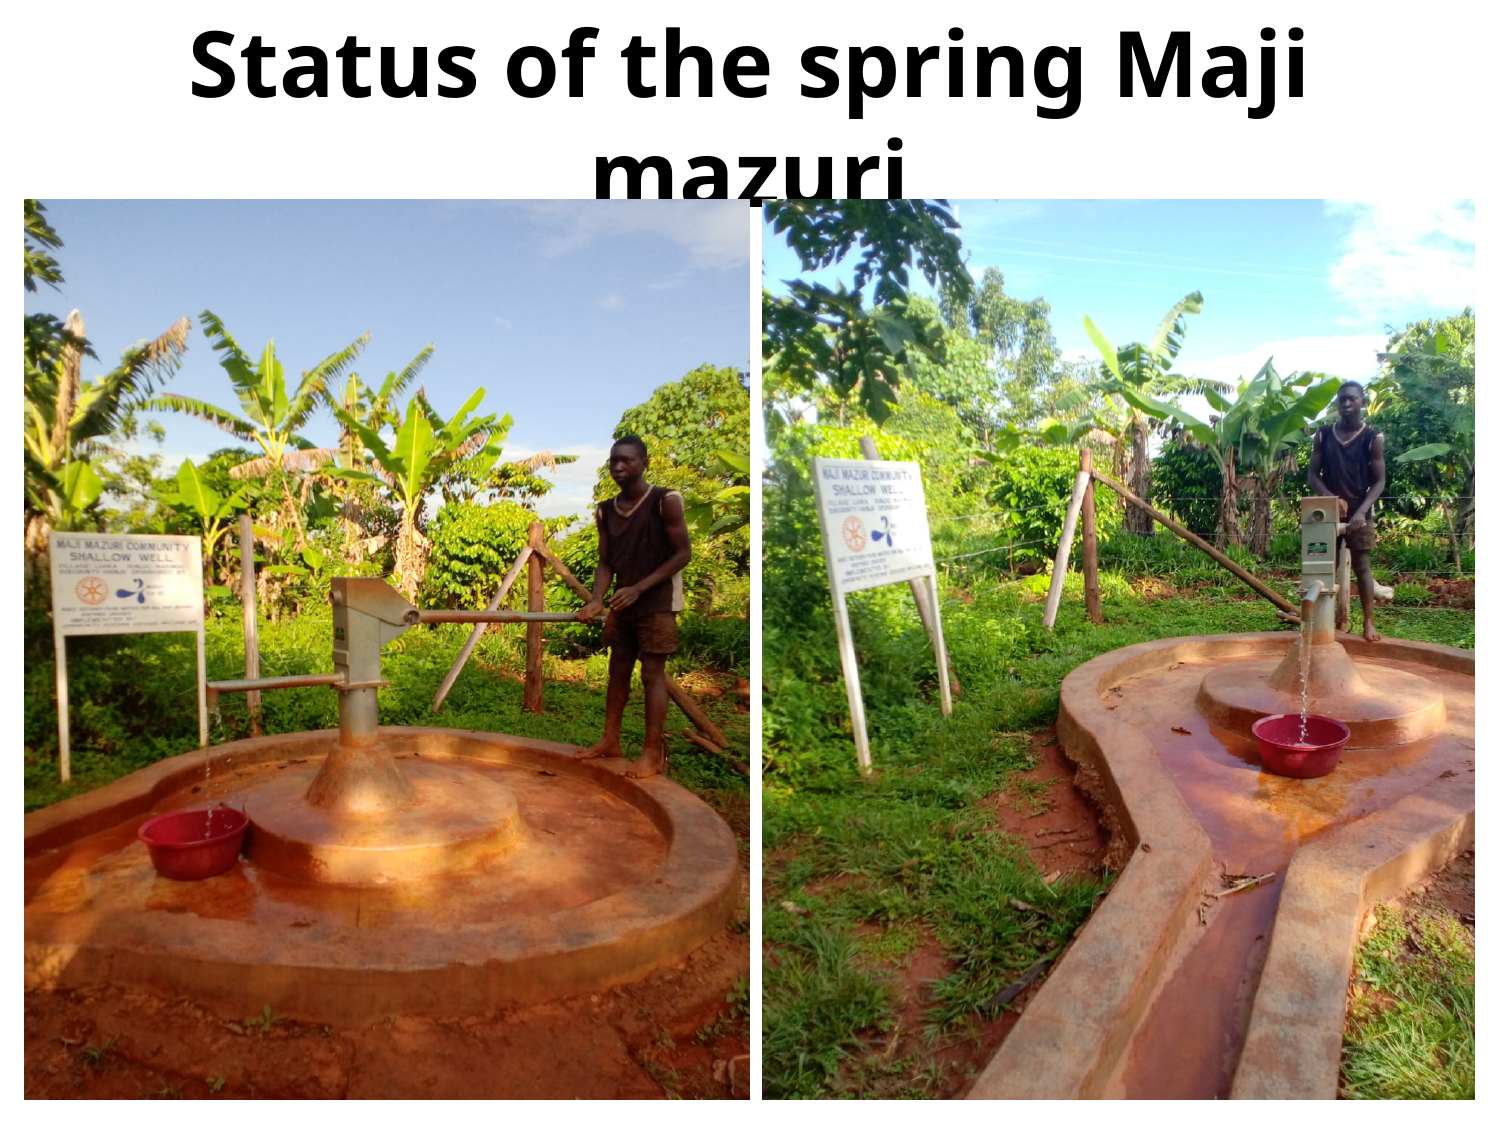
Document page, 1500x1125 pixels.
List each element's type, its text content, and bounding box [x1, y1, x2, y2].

title Status of the spring Maji mazuri [75, 45, 1425, 188]
picture [762, 199, 1476, 1101]
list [24, 199, 751, 1101]
